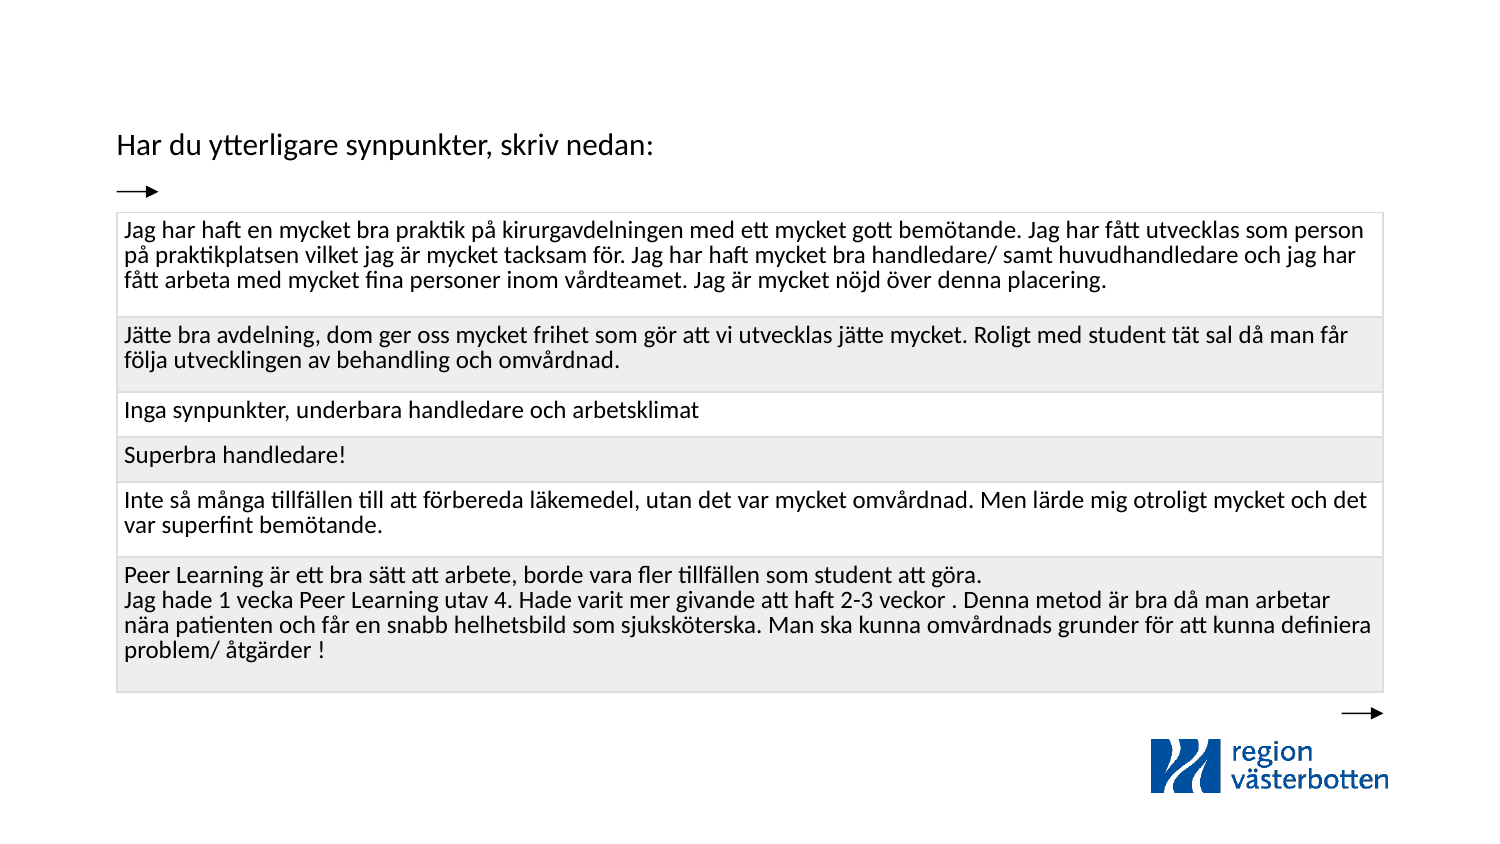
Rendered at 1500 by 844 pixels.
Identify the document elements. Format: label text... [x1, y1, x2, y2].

table_cell Inga synpunkter, underbara handledare och arbetsklimat [118, 393, 1382, 436]
table_cell Jätte bra avdelning, dom ger oss mycket frihet som gör att vi utvecklas jätte mycket. Roligt med student tät sal då man får följa utvecklingen av behandling och omvårdnad. [118, 318, 1382, 391]
text_box [116, 185, 159, 198]
table_header Jag har haft en mycket bra praktik på kirurgavdelningen med ett mycket gott bemötande. Jag har fått utvecklas som person på praktikplatsen vilket jag är mycket tacksam för. Jag har haft mycket bra handledare/ samt huvudhandledare och jag har fått arbeta med mycket fina personer inom vårdteamet. Jag är mycket nöjd över denna placering. [118, 213, 1382, 316]
table_cell Peer Learning är ett bra sätt att arbete, borde vara fler tillfällen som student att göra. Jag hade 1 vecka Peer Learning utav 4. Hade varit mer givande att haft 2-3 veckor . Denna metod är bra då man arbetar nära patienten och får en snabb helhetsbild som sjuksköterska. Man ska kunna omvårdnads grunder för att kunna definiera problem/ åtgärder ! [118, 558, 1382, 691]
text_box [1341, 707, 1384, 720]
picture [1151, 739, 1388, 793]
table_cell Superbra handledare! [118, 438, 1382, 481]
table_cell Inte så många tillfällen till att förbereda läkemedel, utan det var mycket omvårdnad. Men lärde mig otroligt mycket och det var superfint bemötande. [118, 483, 1382, 556]
text_box Har du ytterligare synpunkter, skriv nedan: [115, 115, 1388, 171]
